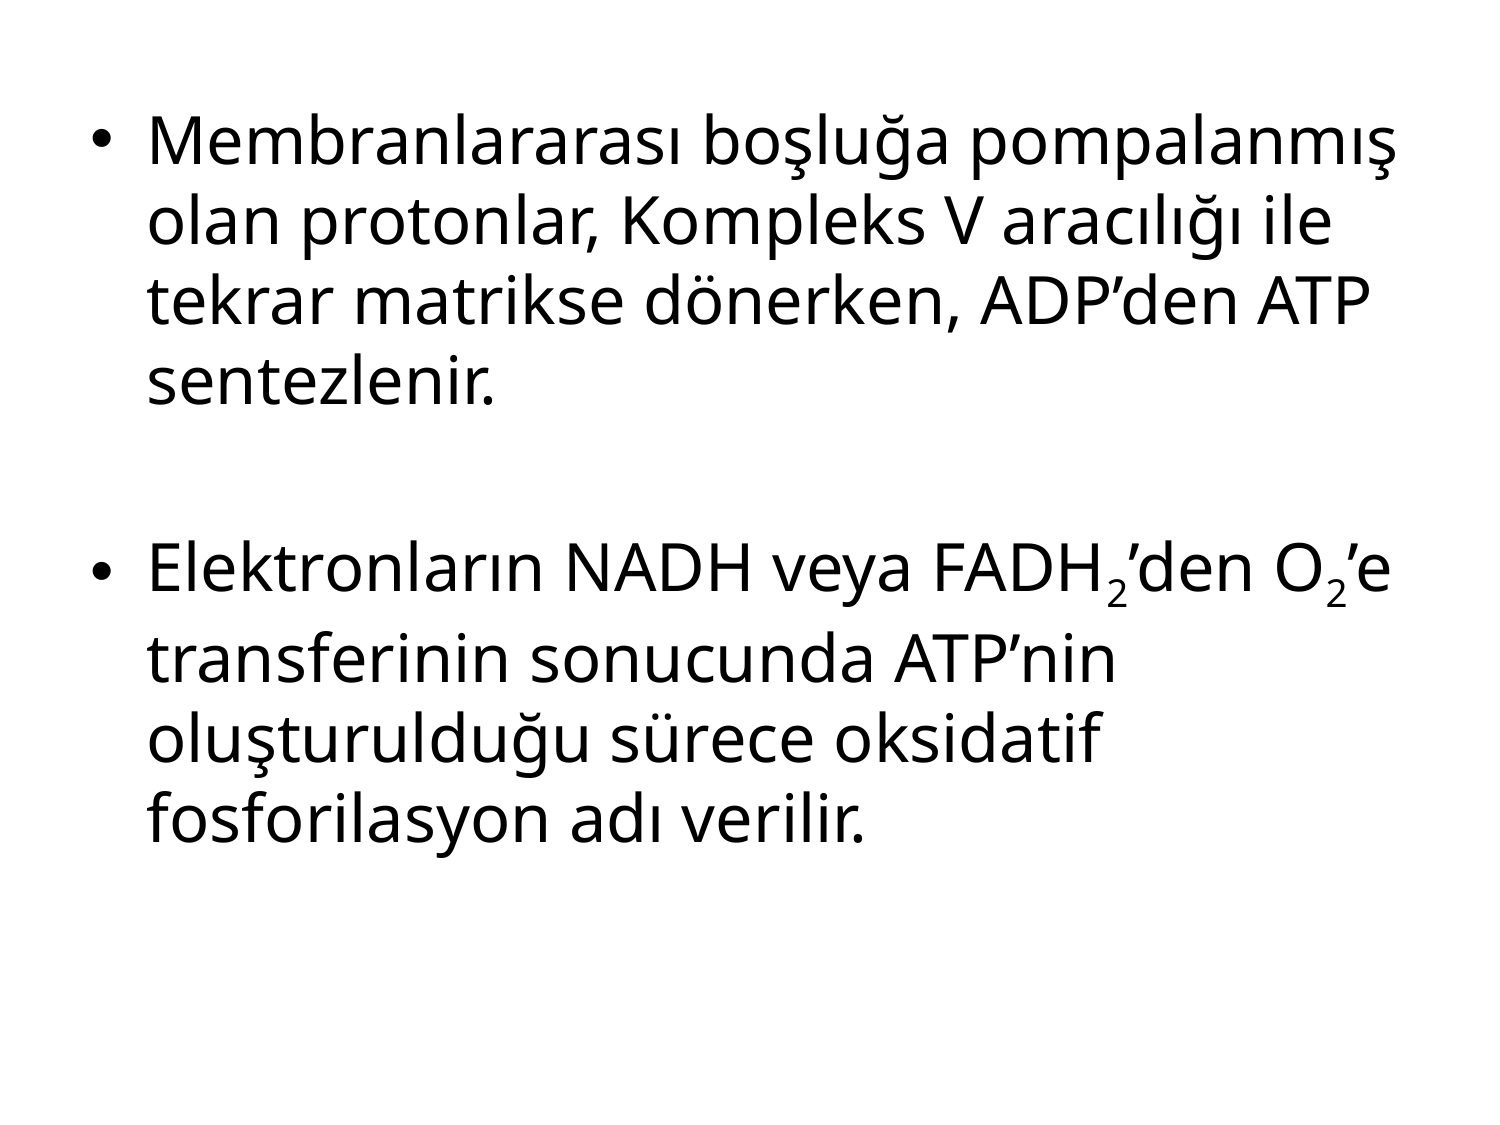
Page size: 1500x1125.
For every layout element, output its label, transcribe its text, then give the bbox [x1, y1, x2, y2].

list Membranlararası boşluğa pompalanmış olan protonlar, Kompleks V aracılığı ile tekrar matrikse dönerken, ADP’den ATP sentezlenir. Elektronların NADH veya FADH2’den O2’e transferinin sonucunda ATP’nin oluşturulduğu sürece oksidatif fosforilasyon adı verilir. [75, 90, 1425, 1005]
